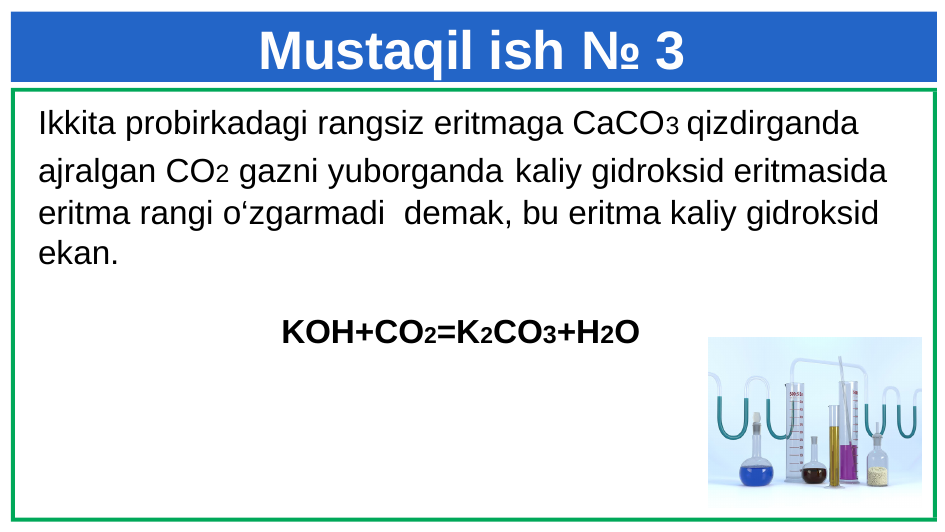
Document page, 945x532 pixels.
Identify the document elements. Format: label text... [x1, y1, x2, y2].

picture [708, 337, 922, 508]
text_box Ikkita probirkadagi rangsiz eritmaga CaCO3 qizdirganda ajralgan CO2 gazni yuborganda kaliy gidroksid eritmasida eritma rangi o‘zgarmadi demak, bu eritma kaliy gidroksid ekan. KOH+CO2=K2CO3+H2O [23, 93, 922, 358]
title Mustaqil ish № 3 [70, 21, 874, 85]
